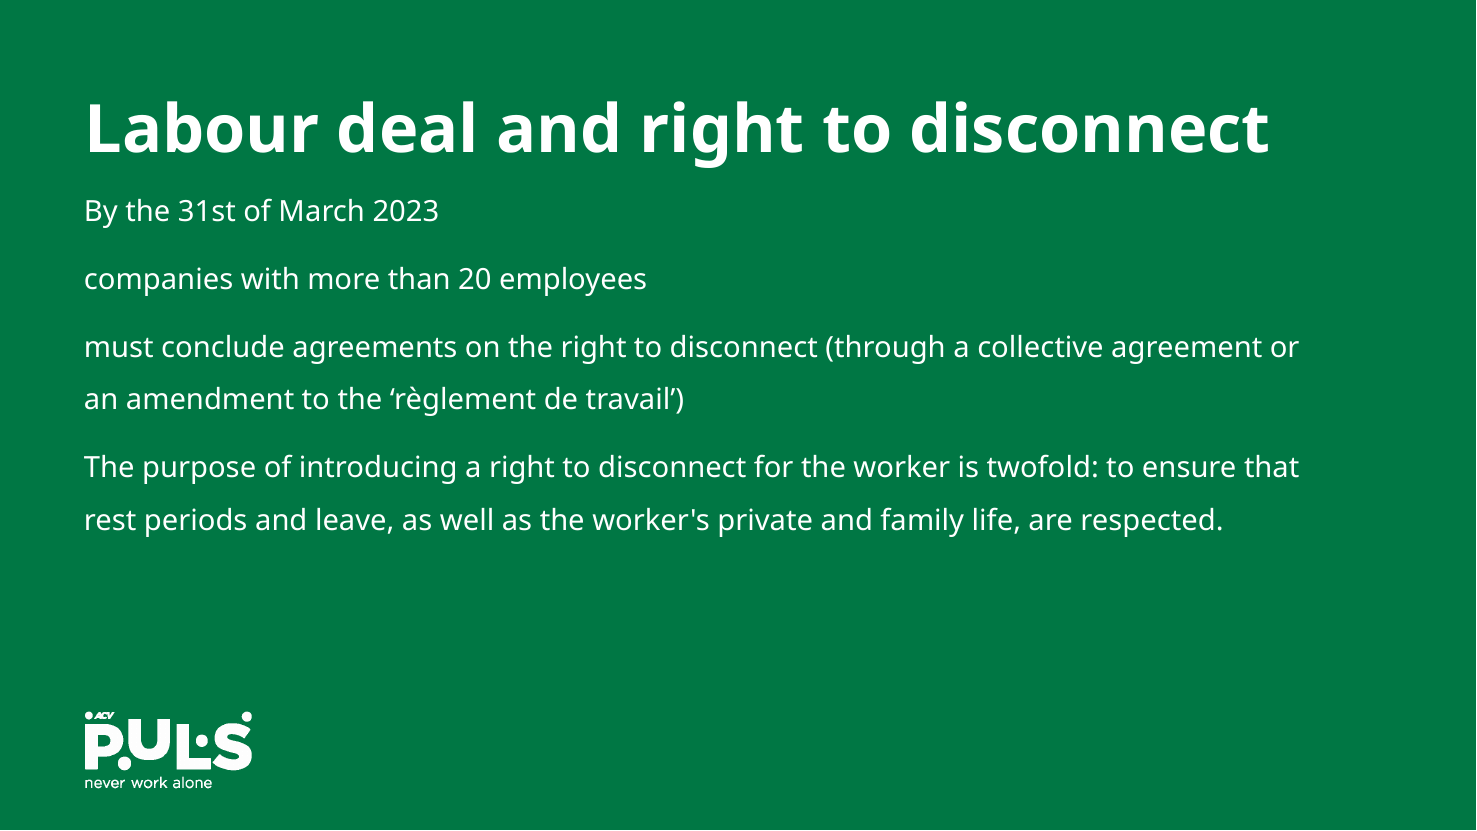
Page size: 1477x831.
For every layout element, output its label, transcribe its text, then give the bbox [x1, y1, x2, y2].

list By the 31st of March 2023 companies with more than 20 employees must conclude agreements on the right to disconnect (through a collective agreement or an amendment to the ‘règlement de travail’) The purpose of introducing a right to disconnect for the worker is twofold: to ensure that rest periods and leave, as well as the worker's private and family life, are respected. [84, 166, 1358, 665]
picture [40, 679, 296, 814]
title Labour deal and right to disconnect [84, 0, 1438, 167]
